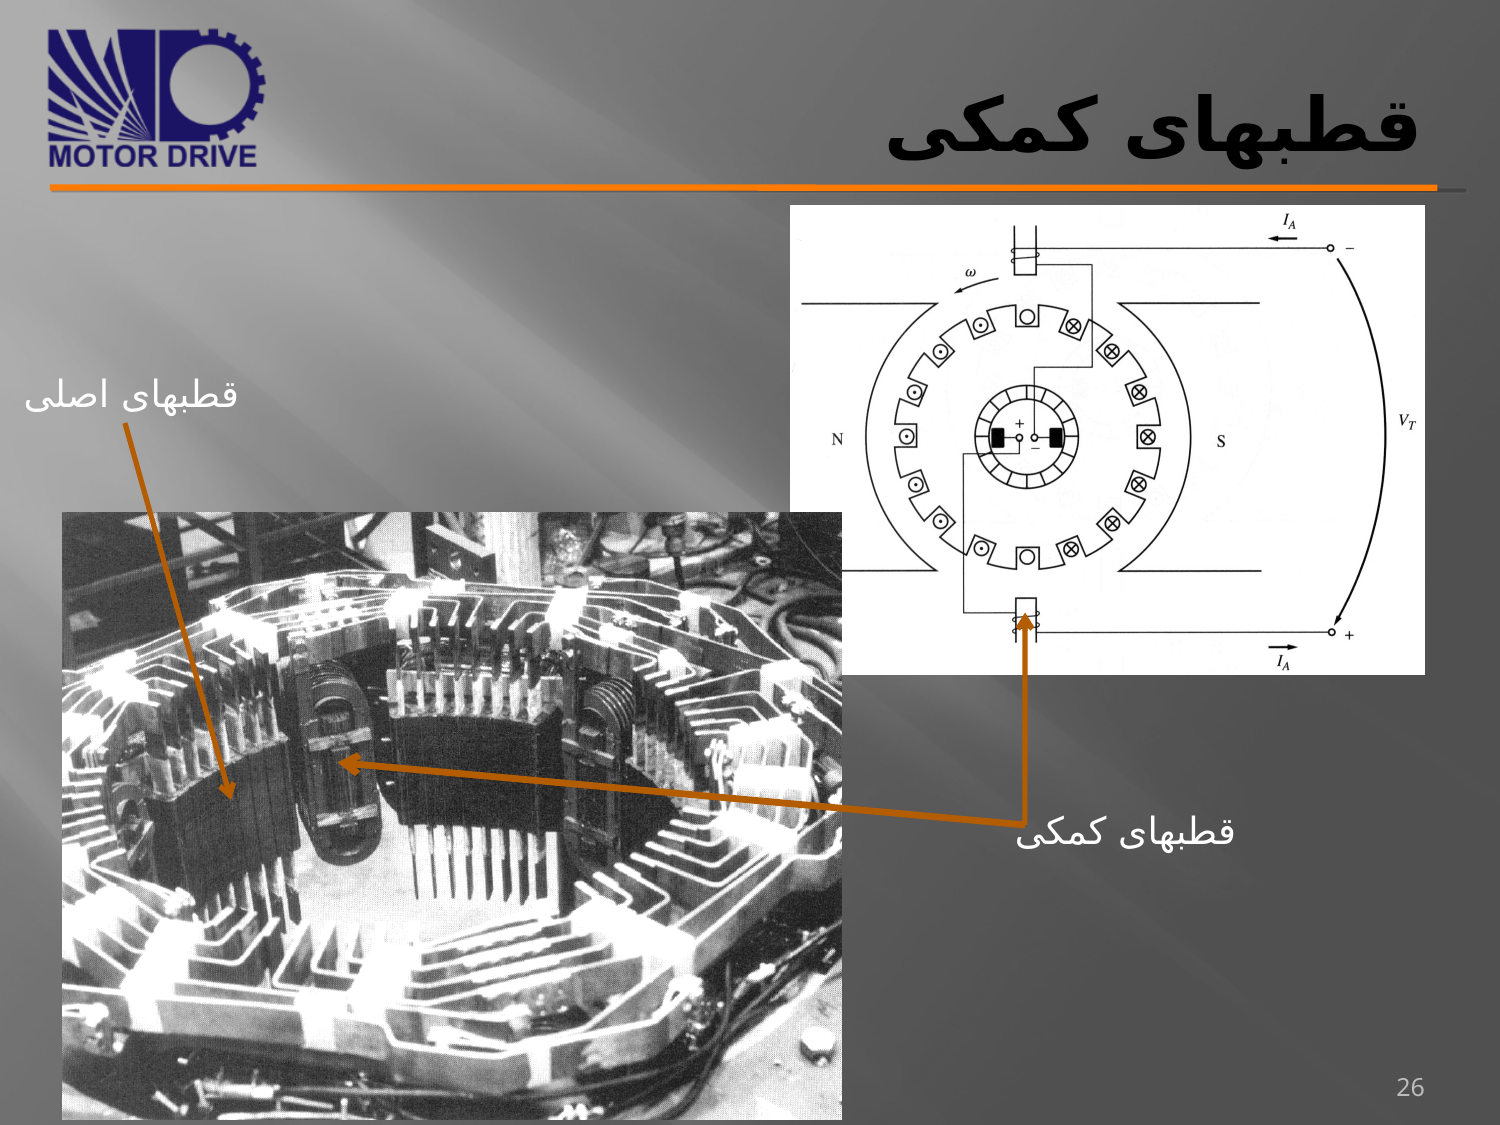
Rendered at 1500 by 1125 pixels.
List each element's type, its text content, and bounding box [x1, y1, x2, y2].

picture [37, 17, 275, 182]
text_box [0, 558, 367, 665]
title قطبهای کمکی [462, 75, 1438, 168]
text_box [337, 762, 1026, 826]
text_box قطبهای اصلی [8, 362, 255, 423]
picture [62, 205, 1426, 1120]
slide_number 26 [1299, 1052, 1425, 1113]
text_box قطبهای کمکی [1055, 799, 1251, 860]
